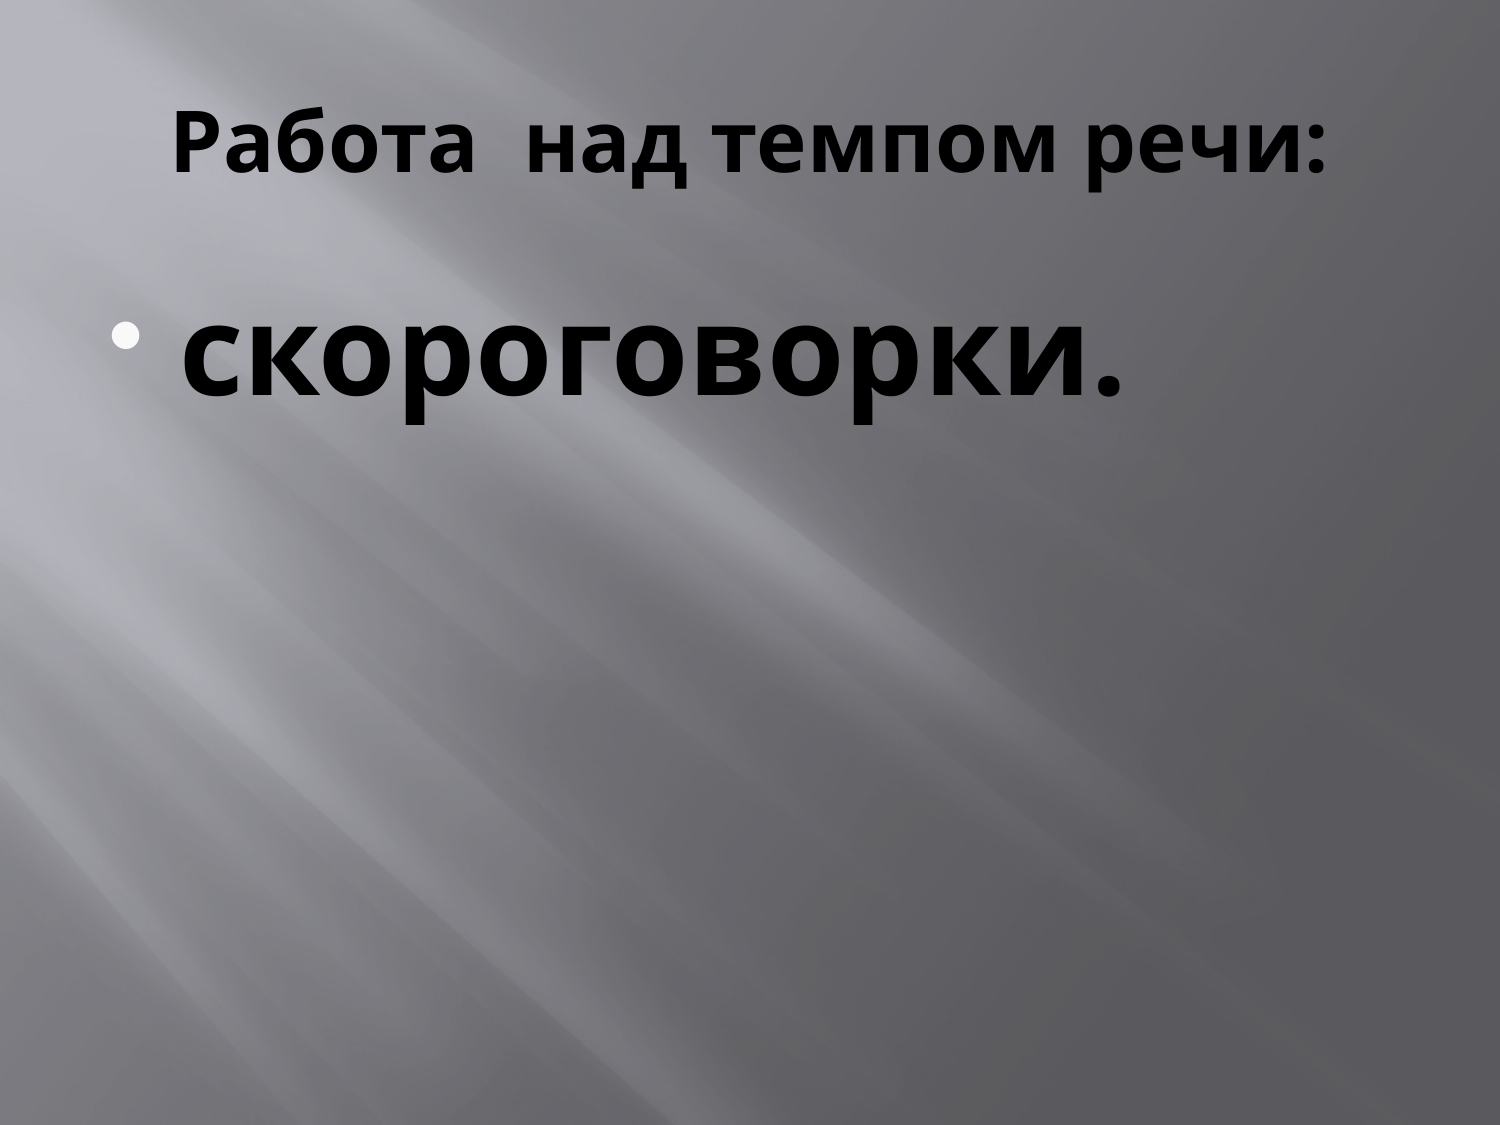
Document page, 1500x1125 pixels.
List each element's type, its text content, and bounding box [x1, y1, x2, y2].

title Работа над темпом речи: [75, 45, 1425, 233]
list скороговорки. [75, 262, 1425, 1035]
